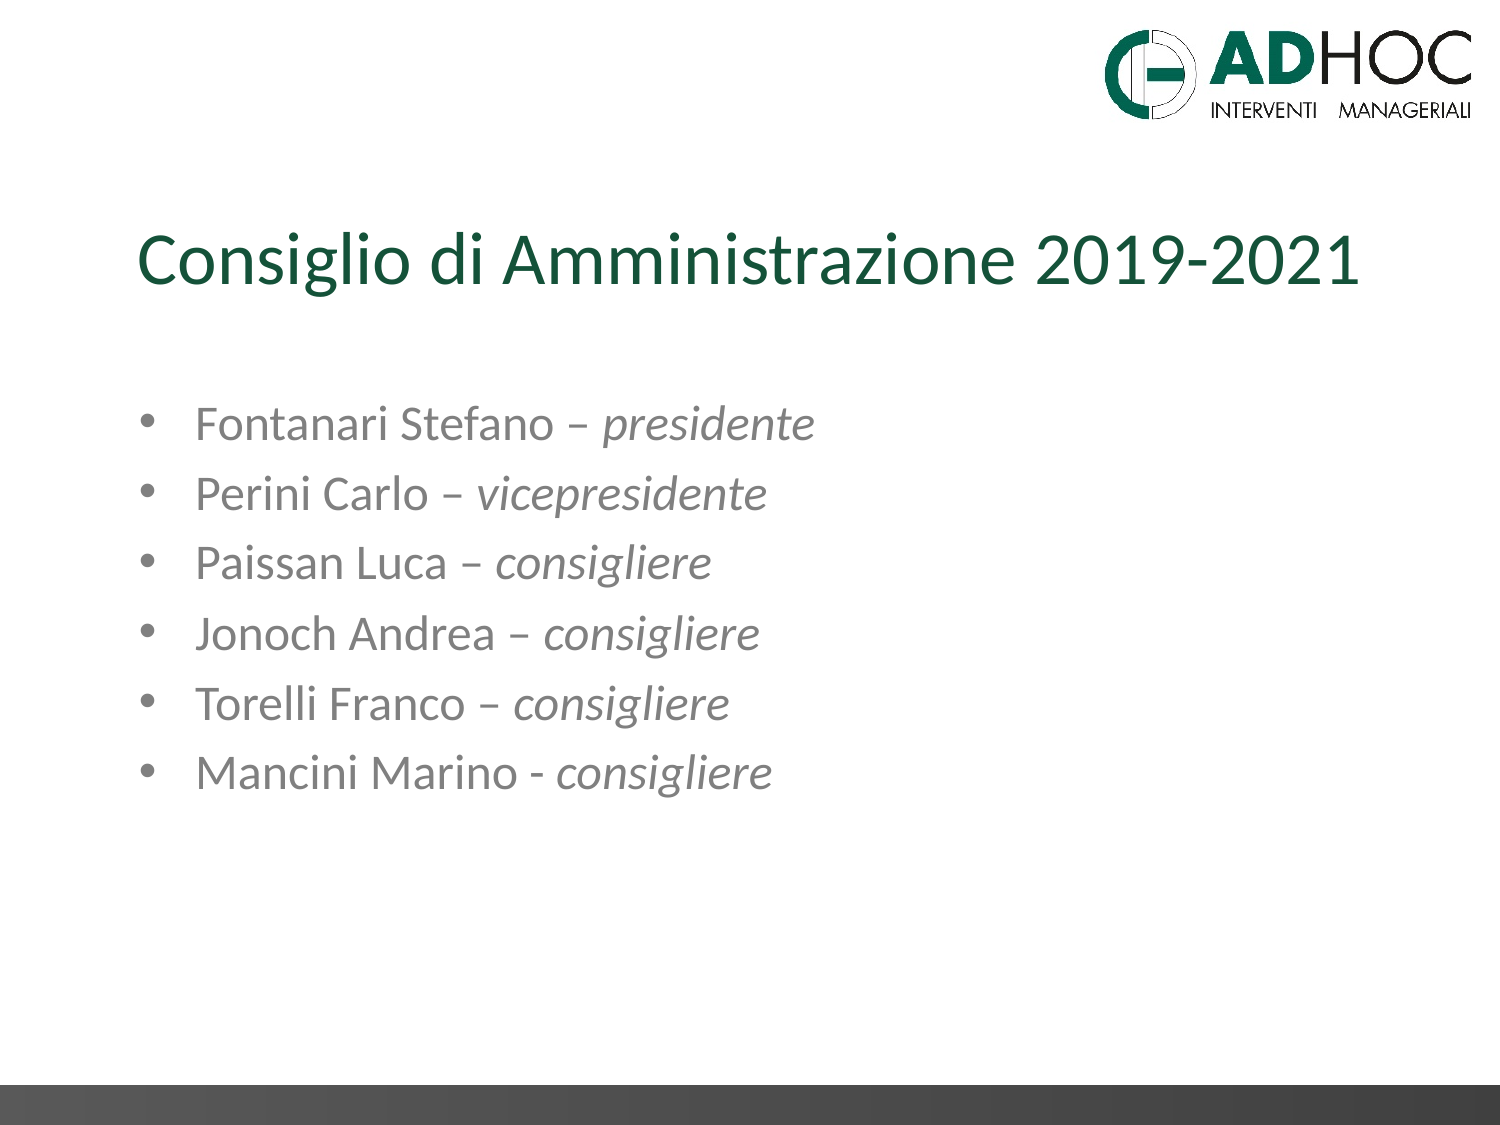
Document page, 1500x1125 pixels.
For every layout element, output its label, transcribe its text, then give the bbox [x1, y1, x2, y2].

title Consiglio di Amministrazione 2019-2021 [74, 160, 1426, 349]
picture [1080, 7, 1495, 142]
list Fontanari Stefano – presidente Perini Carlo – vicepresidente Paissan Luca – consigliere Jonoch Andrea – consigliere Torelli Franco – consigliere Mancini Marino - consigliere [123, 382, 1475, 1125]
